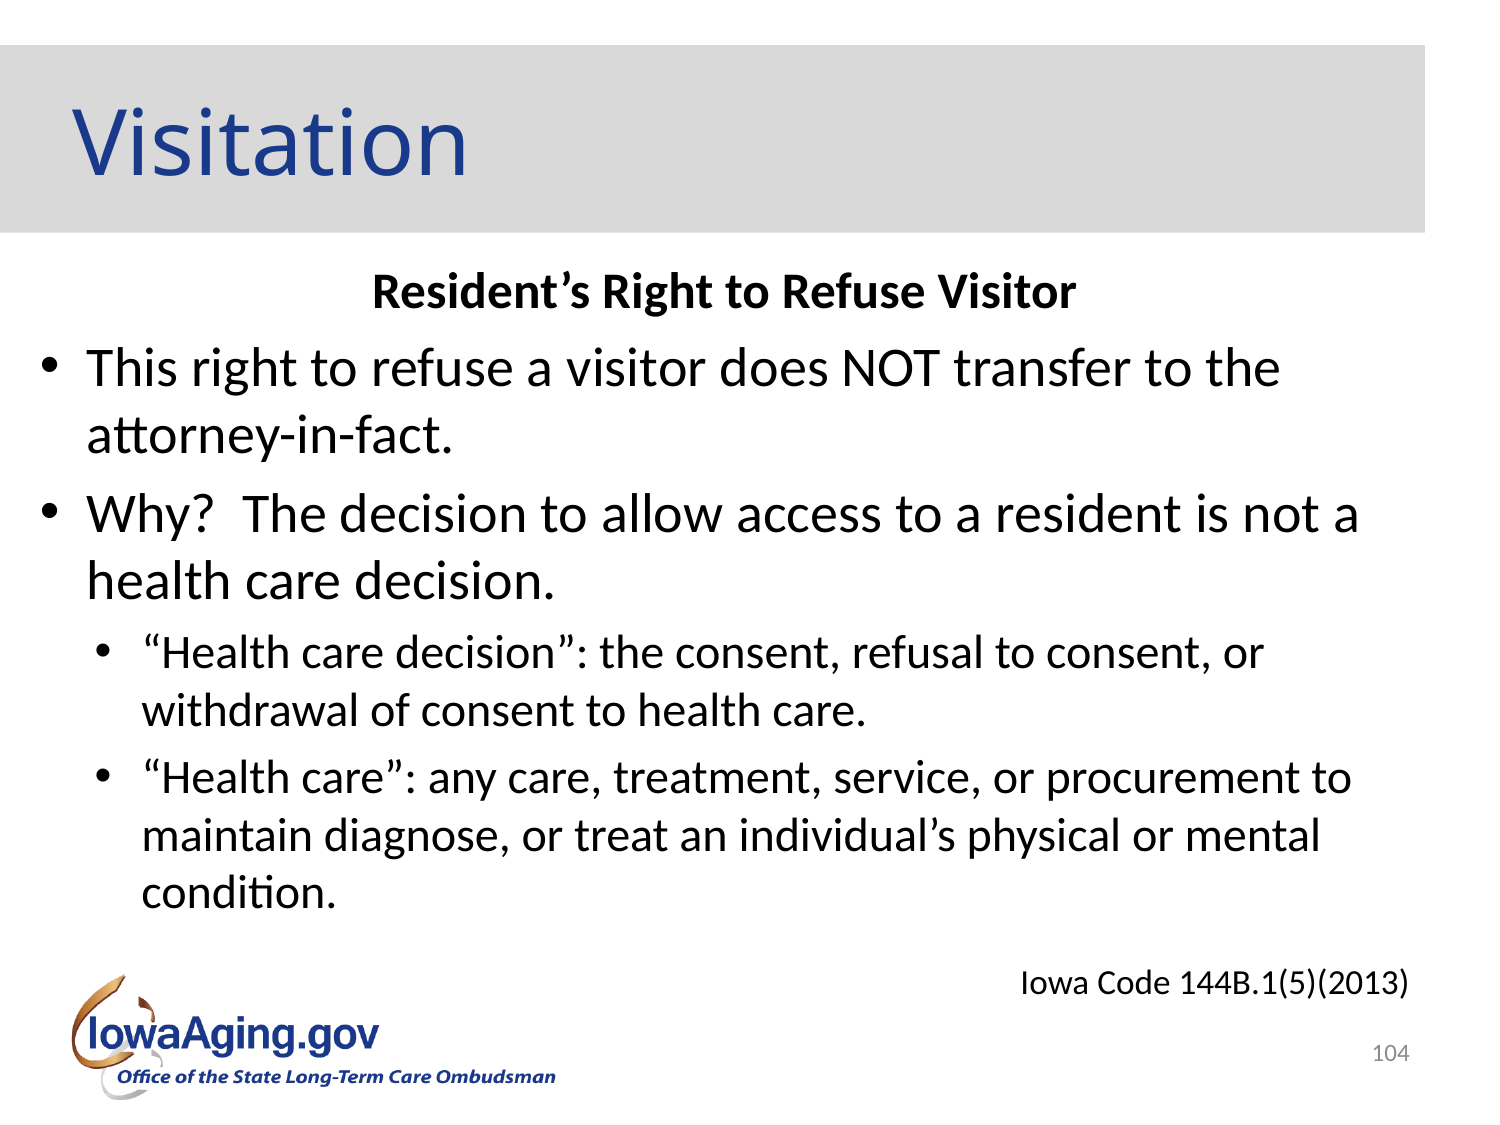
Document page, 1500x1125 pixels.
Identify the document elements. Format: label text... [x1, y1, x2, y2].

title Visitation [0, 45, 1425, 233]
slide_number 104 [1100, 1021, 1425, 1082]
list Resident’s Right to Refuse Visitor This right to refuse a visitor does NOT transfer to the attorney-in-fact. Why? The decision to allow access to a resident is not a health care decision. “Health care decision”: the consent, refusal to consent, or withdrawal of consent to health care. “Health care”: any care, treatment, service, or procurement to maintain diagnose, or treat an individual’s physical or mental condition. Iowa Code 144B.1(5)(2013) [24, 249, 1425, 1013]
picture [57, 1013, 556, 1100]
